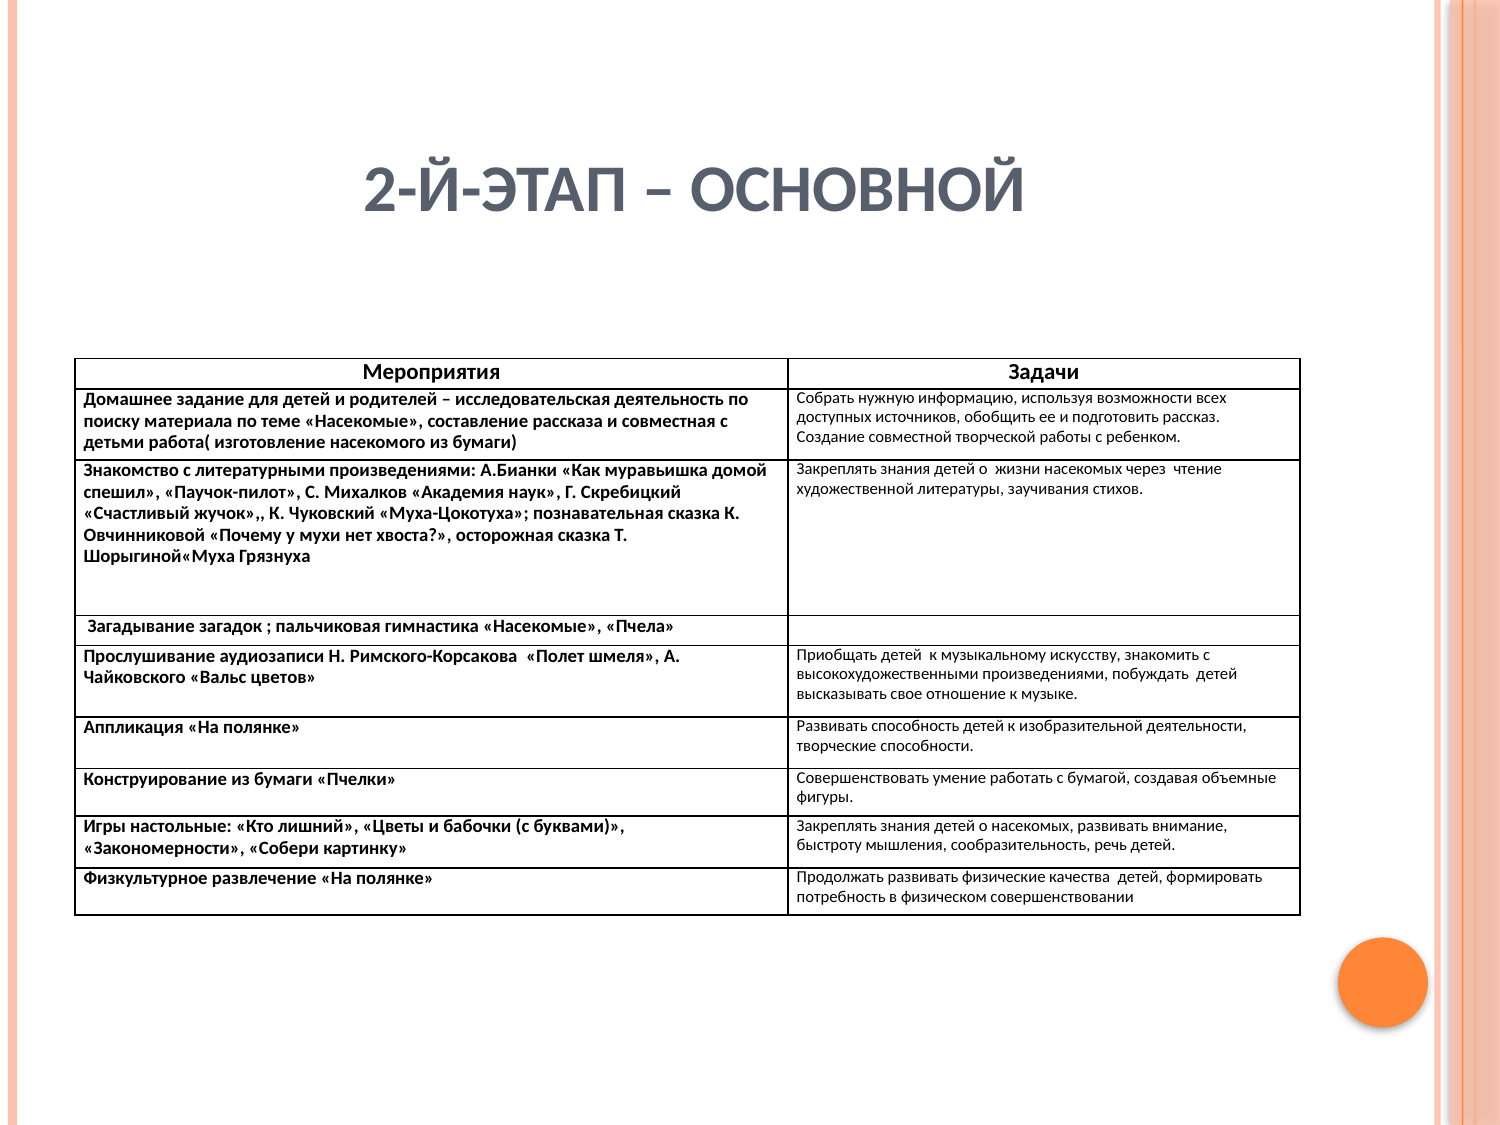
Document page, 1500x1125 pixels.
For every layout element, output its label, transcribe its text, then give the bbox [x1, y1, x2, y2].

table_cell Продолжать развивать физические качества детей, формировать потребность в физическом совершенствовании [789, 869, 1299, 914]
title 2-й-этап – основной [75, 45, 1300, 233]
table_cell Развивать способность детей к изобразительной деятельности, творческие способности. [789, 718, 1299, 768]
table_cell Закреплять знания детей о насекомых, развивать внимание, быстроту мышления, сообразительность, речь детей. [789, 817, 1299, 867]
table_header Задачи [789, 359, 1299, 388]
table_cell Знакомство с литературными произведениями: А.Бианки «Как муравьишка домой спешил», «Паучок-пилот», С. Михалков «Академия наук», Г. Скребицкий «Счастливый жучок»,, К. Чуковский «Муха-Цокотуха»; познавательная сказка К. Овчинниковой «Почему у мухи нет хвоста?», осторожная сказка Т. Шорыгиной«Муха Грязнуха [76, 461, 787, 615]
table_cell Конструирование из бумаги «Пчелки» [76, 769, 787, 815]
table_cell Игры настольные: «Кто лишний», «Цветы и бабочки (с буквами)», «Закономерности», «Собери картинку» [76, 817, 787, 867]
table_cell Аппликация «На полянке» [76, 718, 787, 768]
table_cell Совершенствовать умение работать с бумагой, создавая объемные фигуры. [789, 769, 1299, 815]
table_cell Домашнее задание для детей и родителей – исследовательская деятельность по поиску материала по теме «Насекомые», составление рассказа и совместная с детьми работа( изготовление насекомого из бумаги) [76, 390, 787, 459]
table_cell Закреплять знания детей о жизни насекомых через чтение художественной литературы, заучивания стихов. [789, 461, 1299, 615]
table_cell Физкультурное развлечение «На полянке» [76, 869, 787, 914]
table_cell Прослушивание аудиозаписи Н. Римского-Корсакова «Полет шмеля», А. Чайковского «Вальс цветов» [76, 646, 787, 716]
table_cell Приобщать детей к музыкальному искусству, знакомить с высокохудожественными произведениями, побуждать детей высказывать свое отношение к музыке. [789, 646, 1299, 716]
table_cell [789, 616, 1299, 645]
table_cell Загадывание загадок ; пальчиковая гимнастика «Насекомые», «Пчела» [76, 616, 787, 645]
table_cell Собрать нужную информацию, используя возможности всех доступных источников, обобщить ее и подготовить рассказ. Создание совместной творческой работы с ребенком. [789, 390, 1299, 459]
table_header Мероприятия [76, 359, 787, 388]
